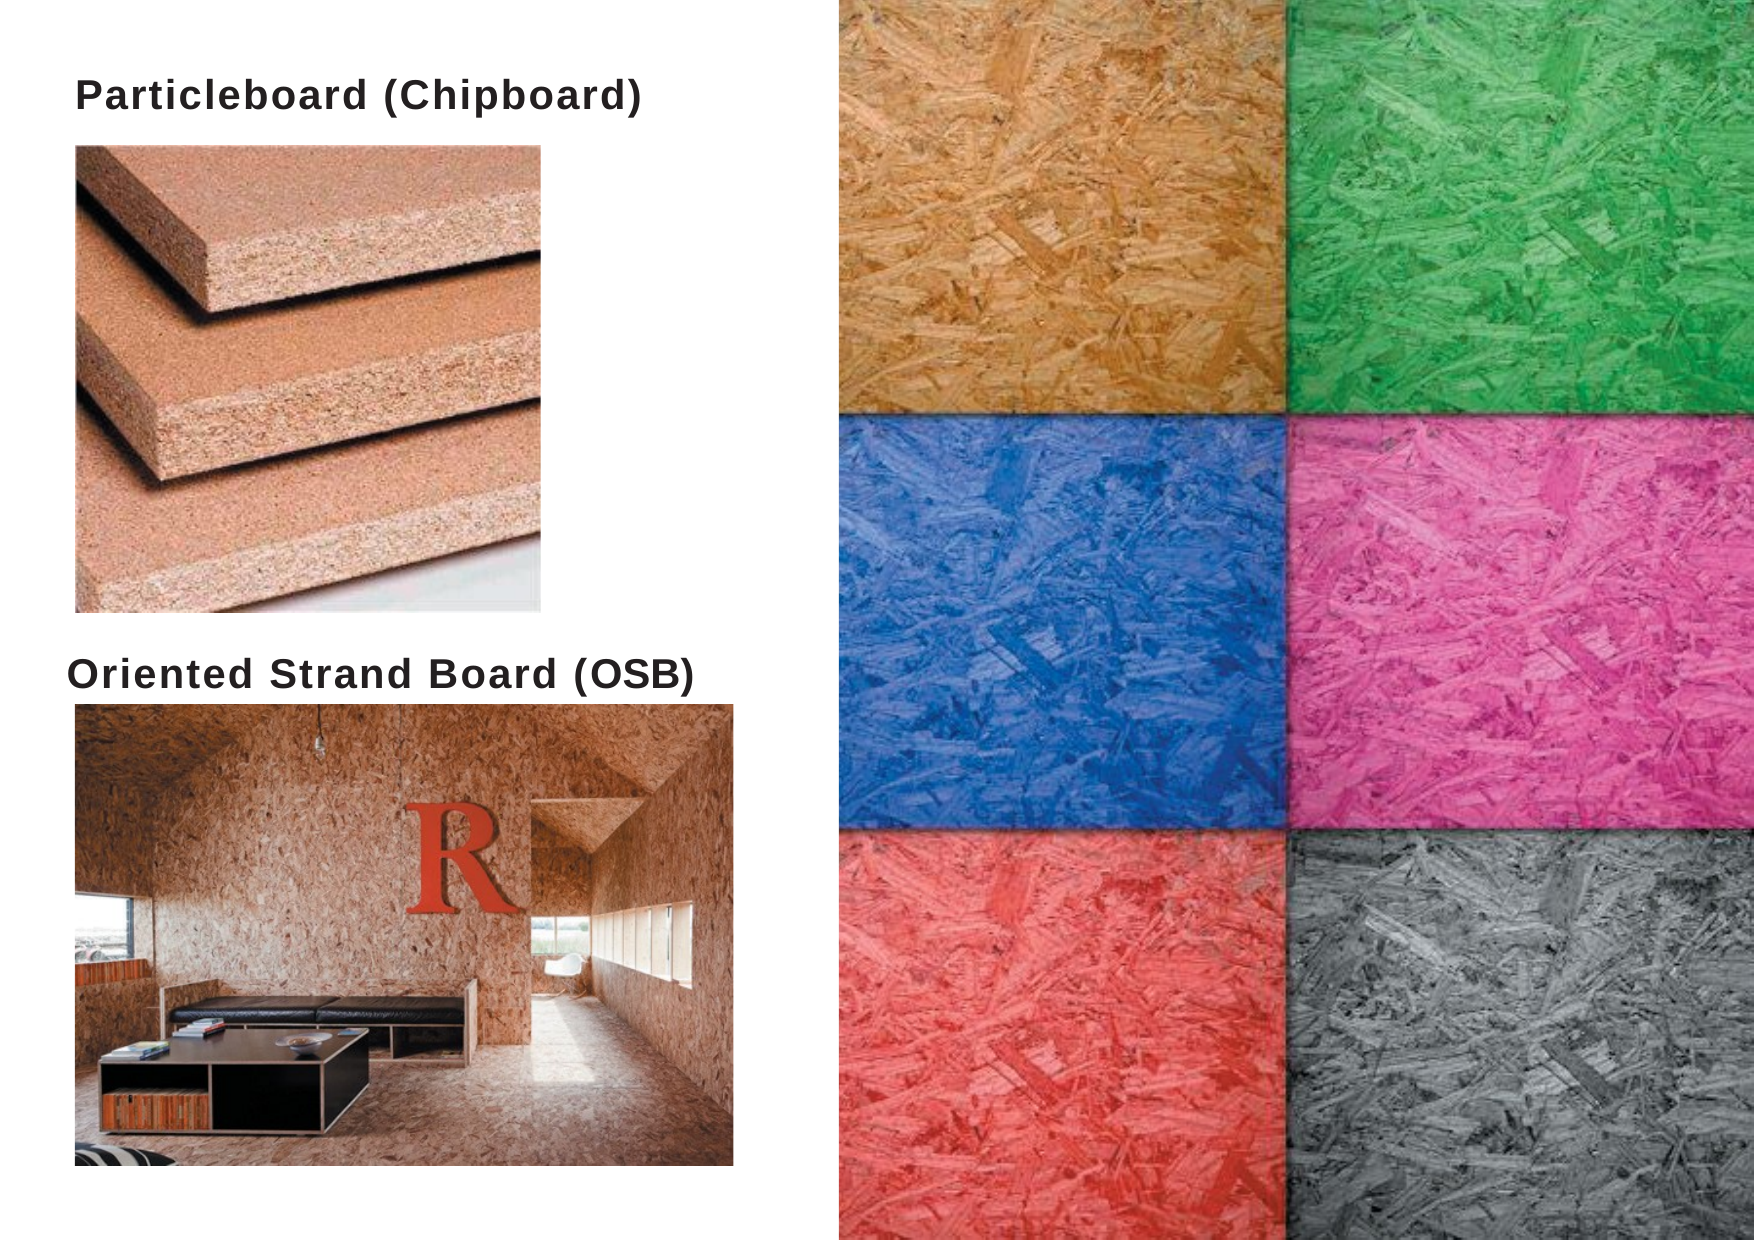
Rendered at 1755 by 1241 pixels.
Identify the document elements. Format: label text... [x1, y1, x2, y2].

text_box Oriented Strand Board (OSB) [64, 645, 840, 698]
text_box [74, 704, 734, 1166]
text_box Particleboard (Chipboard) [72, 65, 790, 118]
text_box [75, 145, 541, 613]
text_box [838, 0, 1754, 1241]
